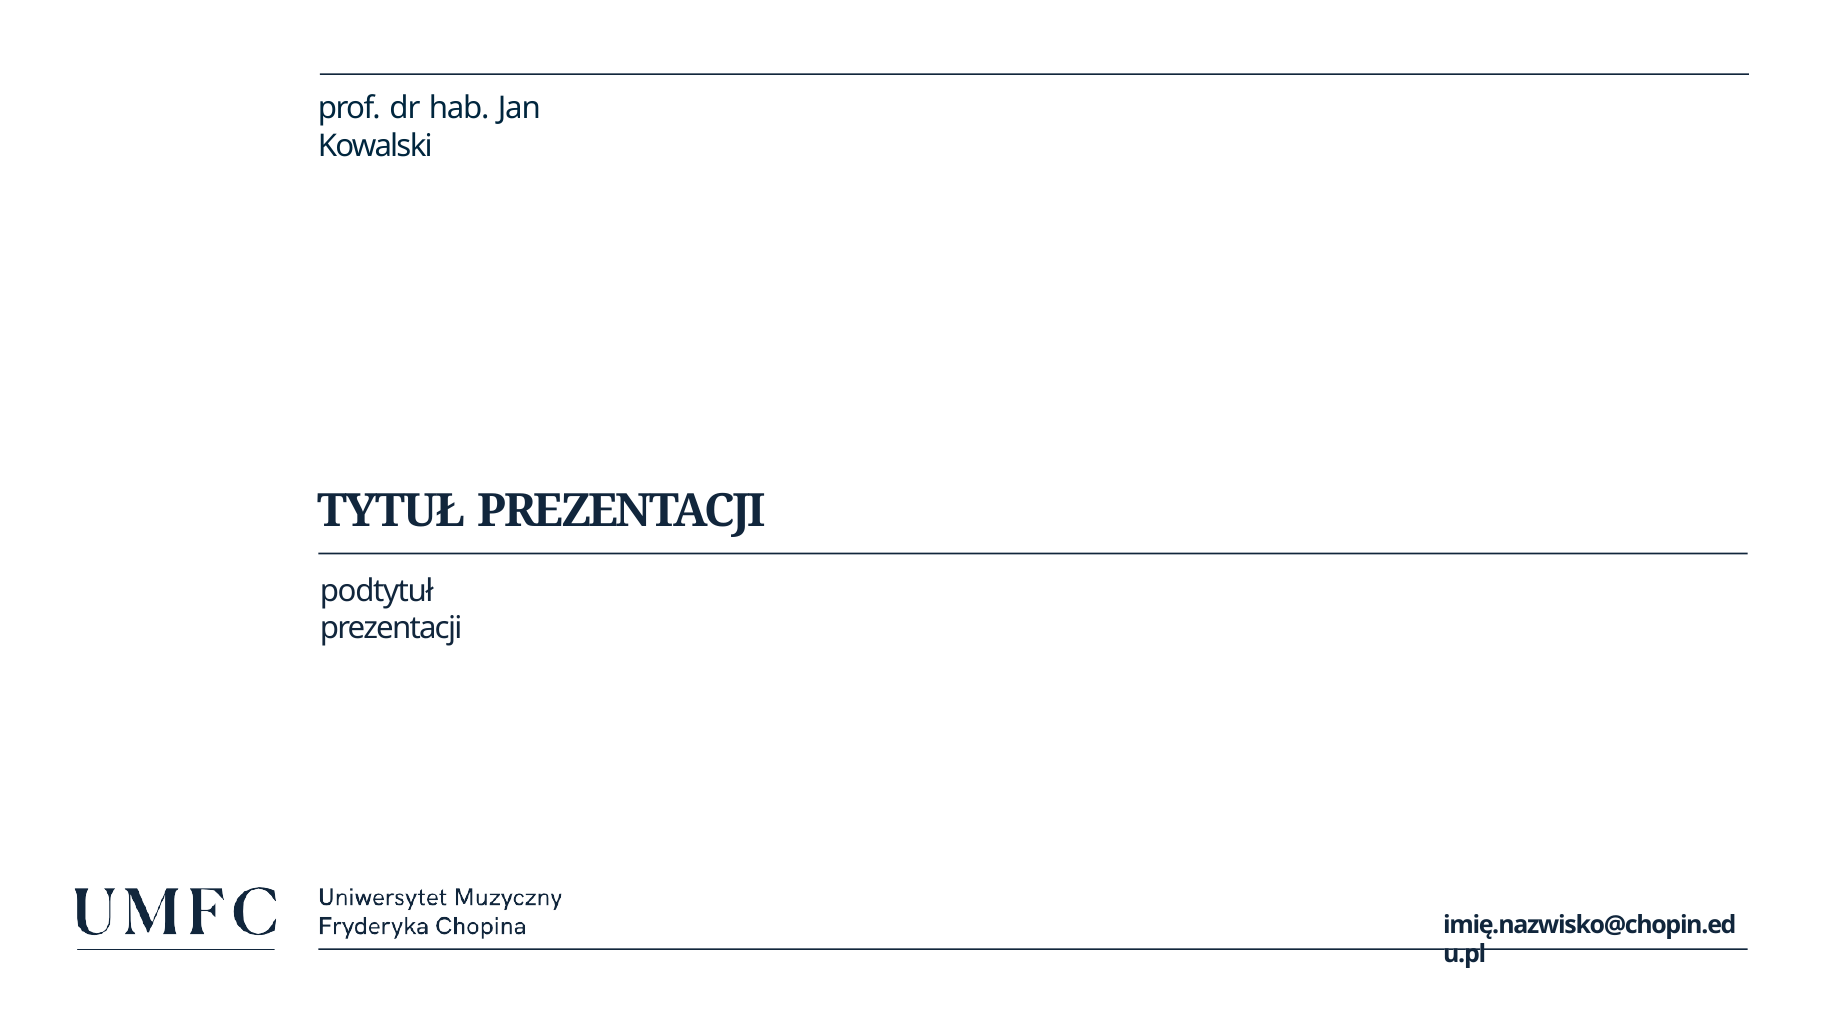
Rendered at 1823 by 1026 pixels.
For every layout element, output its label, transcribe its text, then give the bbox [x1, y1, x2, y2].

text_box imię.nazwisko@chopin.edu.pl [1441, 902, 1749, 968]
text_box podtytuł prezentacji [317, 568, 572, 646]
text_box prof. dr hab. Jan Kowalski [315, 85, 656, 163]
picture [74, 887, 562, 950]
title TYTUŁ PREZENTACJI [315, 478, 770, 652]
